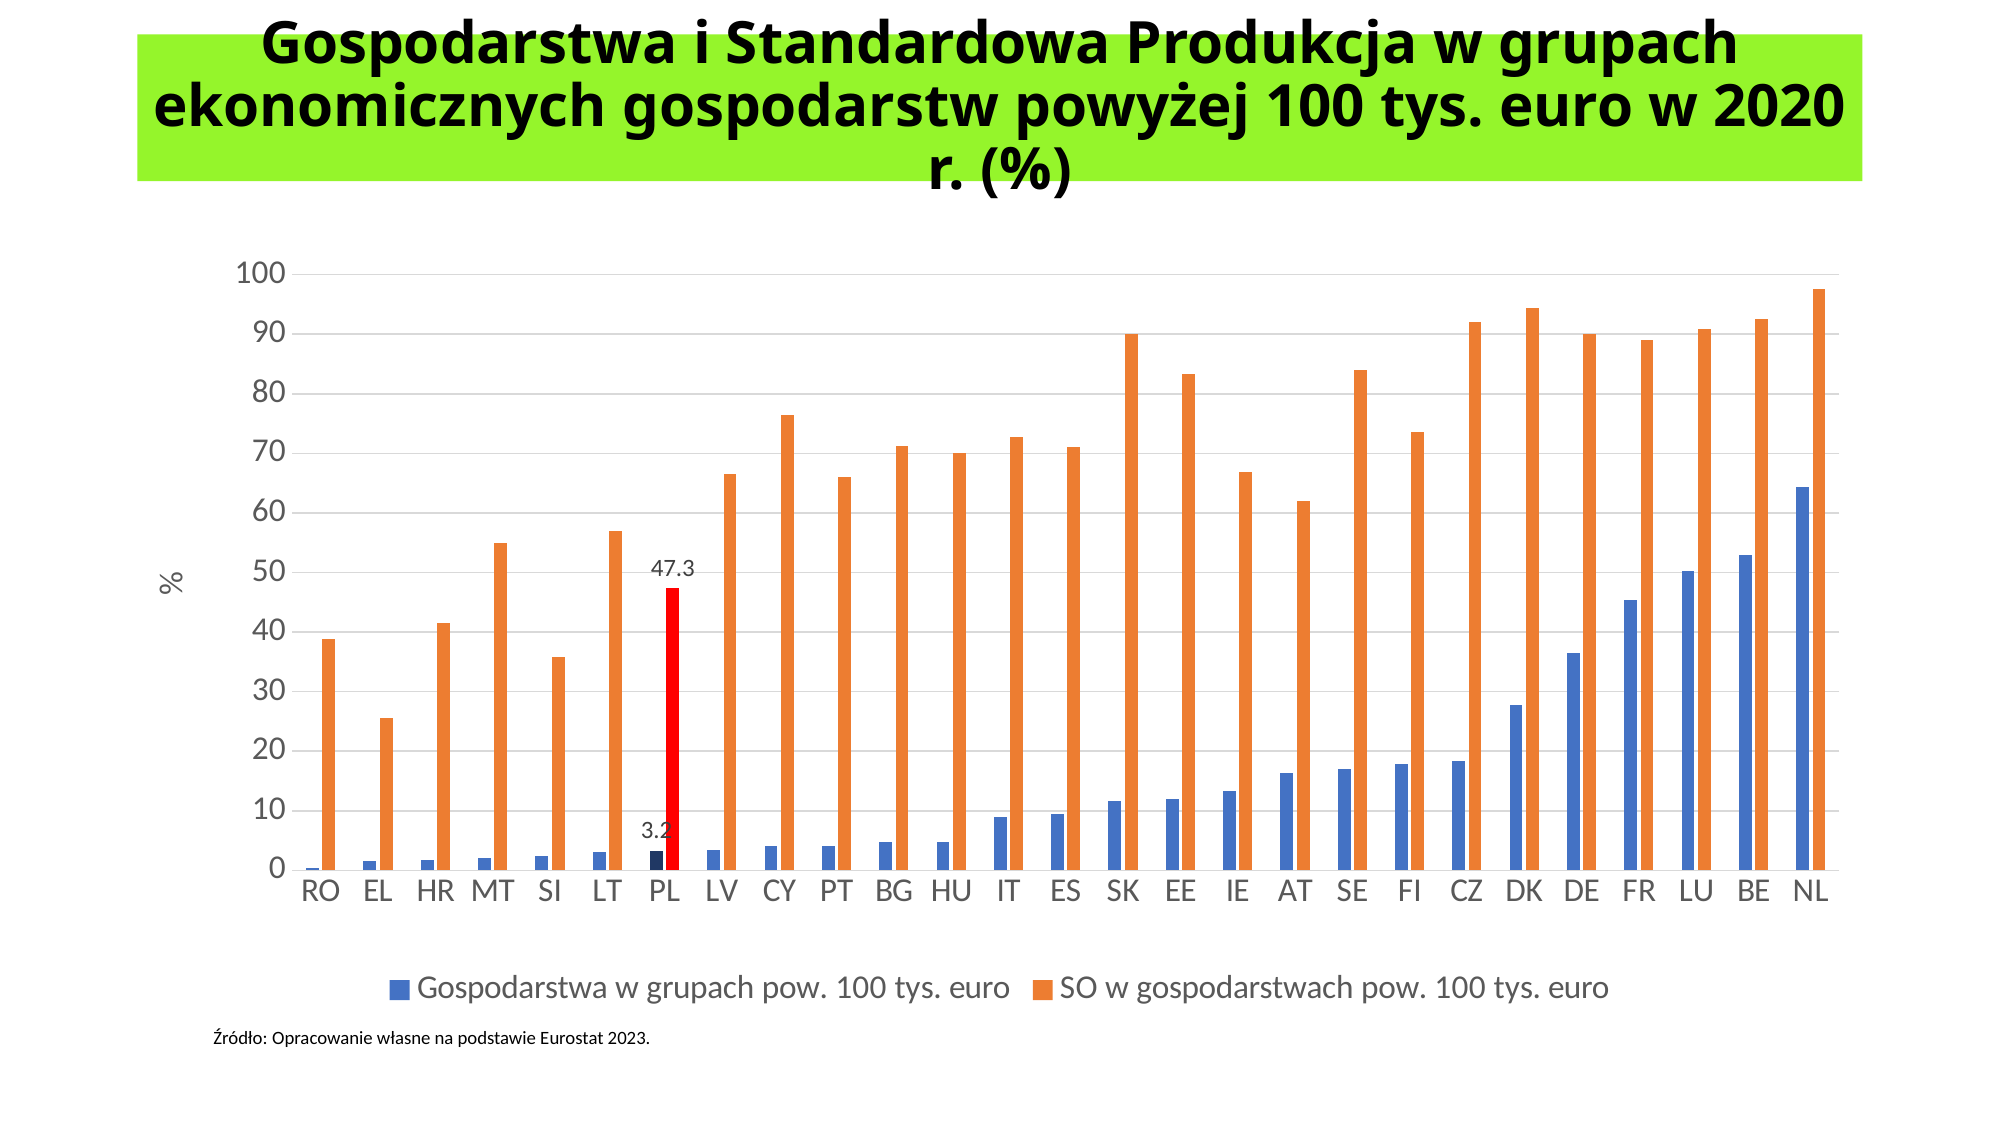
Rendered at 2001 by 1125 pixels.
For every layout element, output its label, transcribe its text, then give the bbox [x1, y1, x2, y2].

chart [137, 245, 1863, 1014]
title Gospodarstwa i Standardowa Produkcja w grupach ekonomicznych gospodarstw powyżej 100 tys. euro w 2020 r. (%) [137, 34, 1863, 182]
text_box Źródło: Opracowanie własne na podstawie Eurostat 2023. [198, 1018, 1819, 1056]
